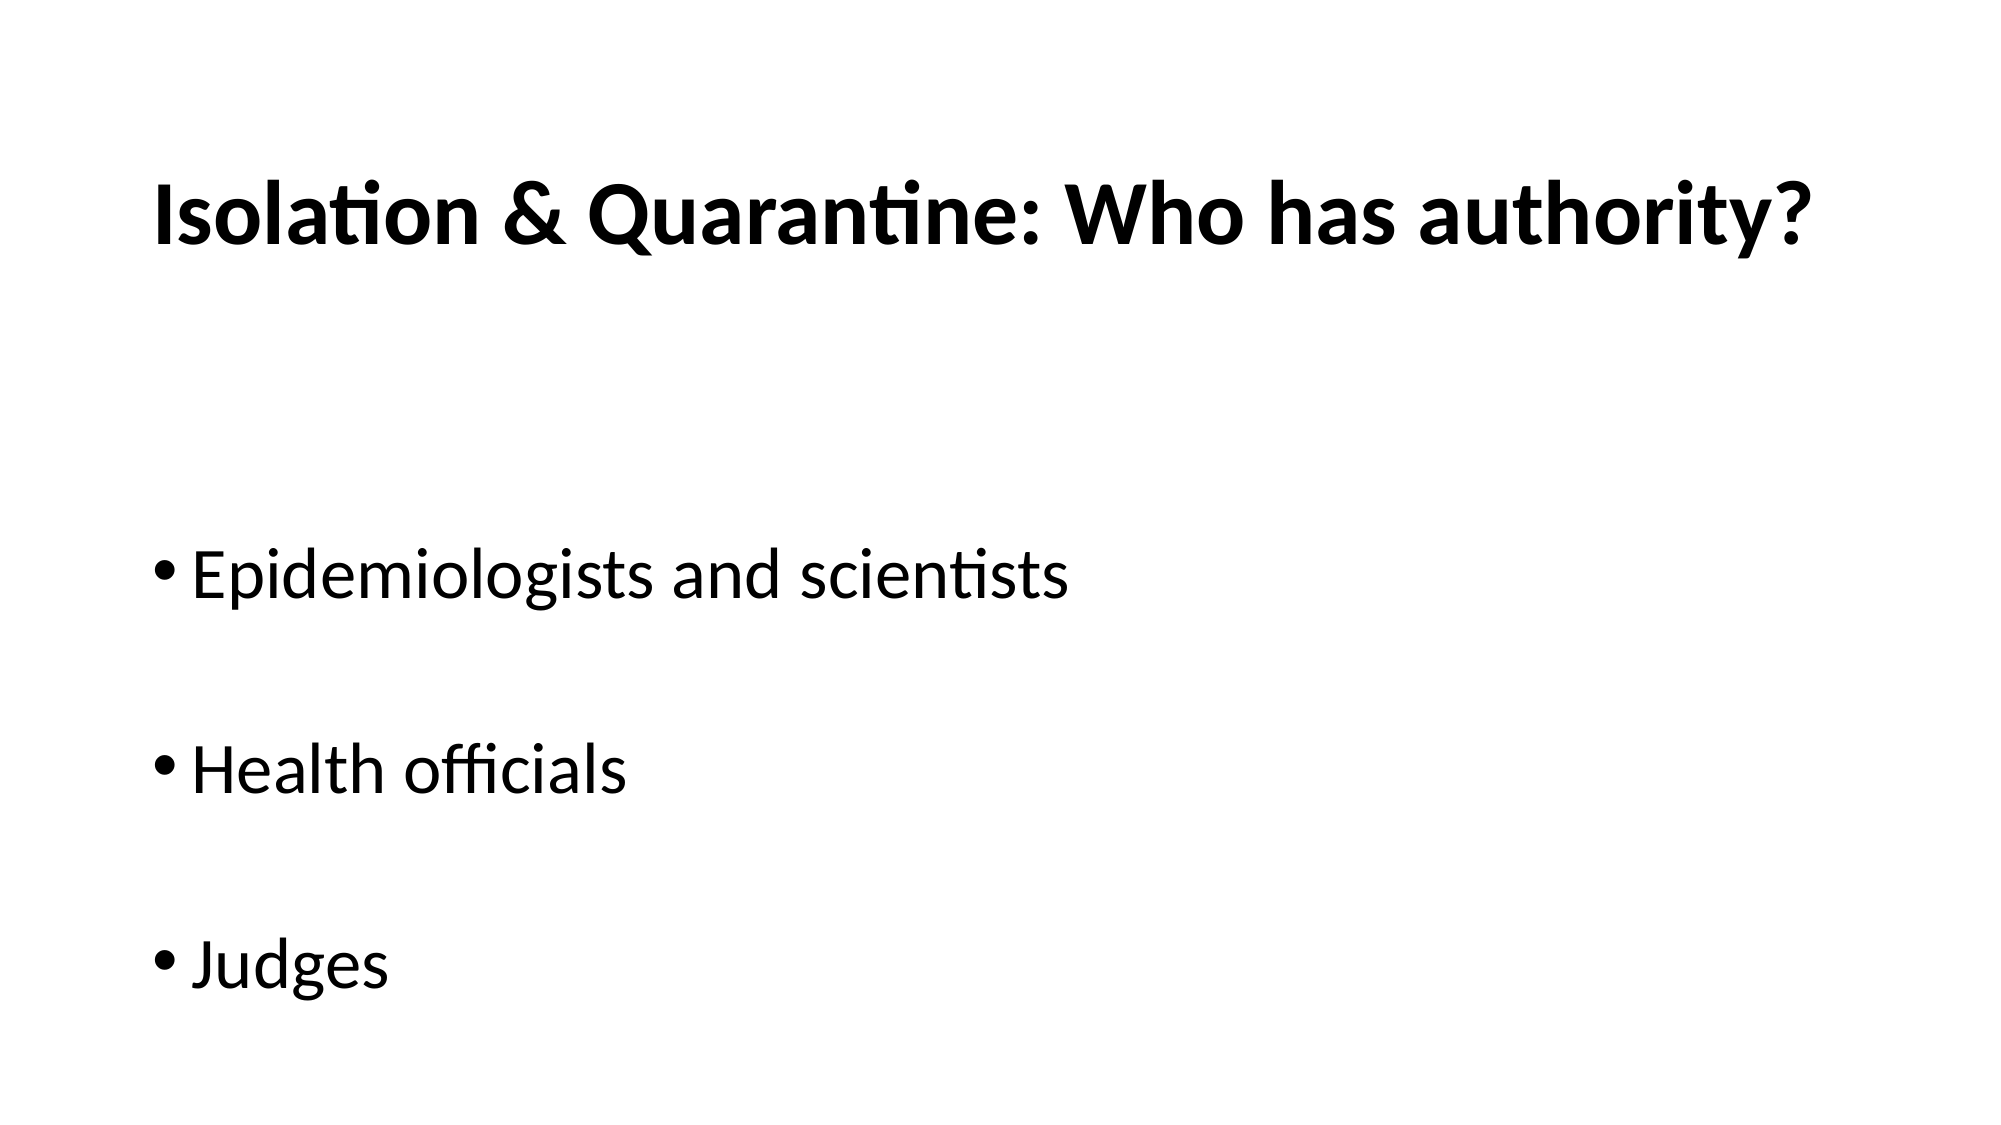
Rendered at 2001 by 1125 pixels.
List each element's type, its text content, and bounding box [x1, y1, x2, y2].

title Isolation & Quarantine: Who has authority? [137, 106, 1863, 323]
list Epidemiologists and scientists Health officials Judges [137, 323, 1863, 1014]
